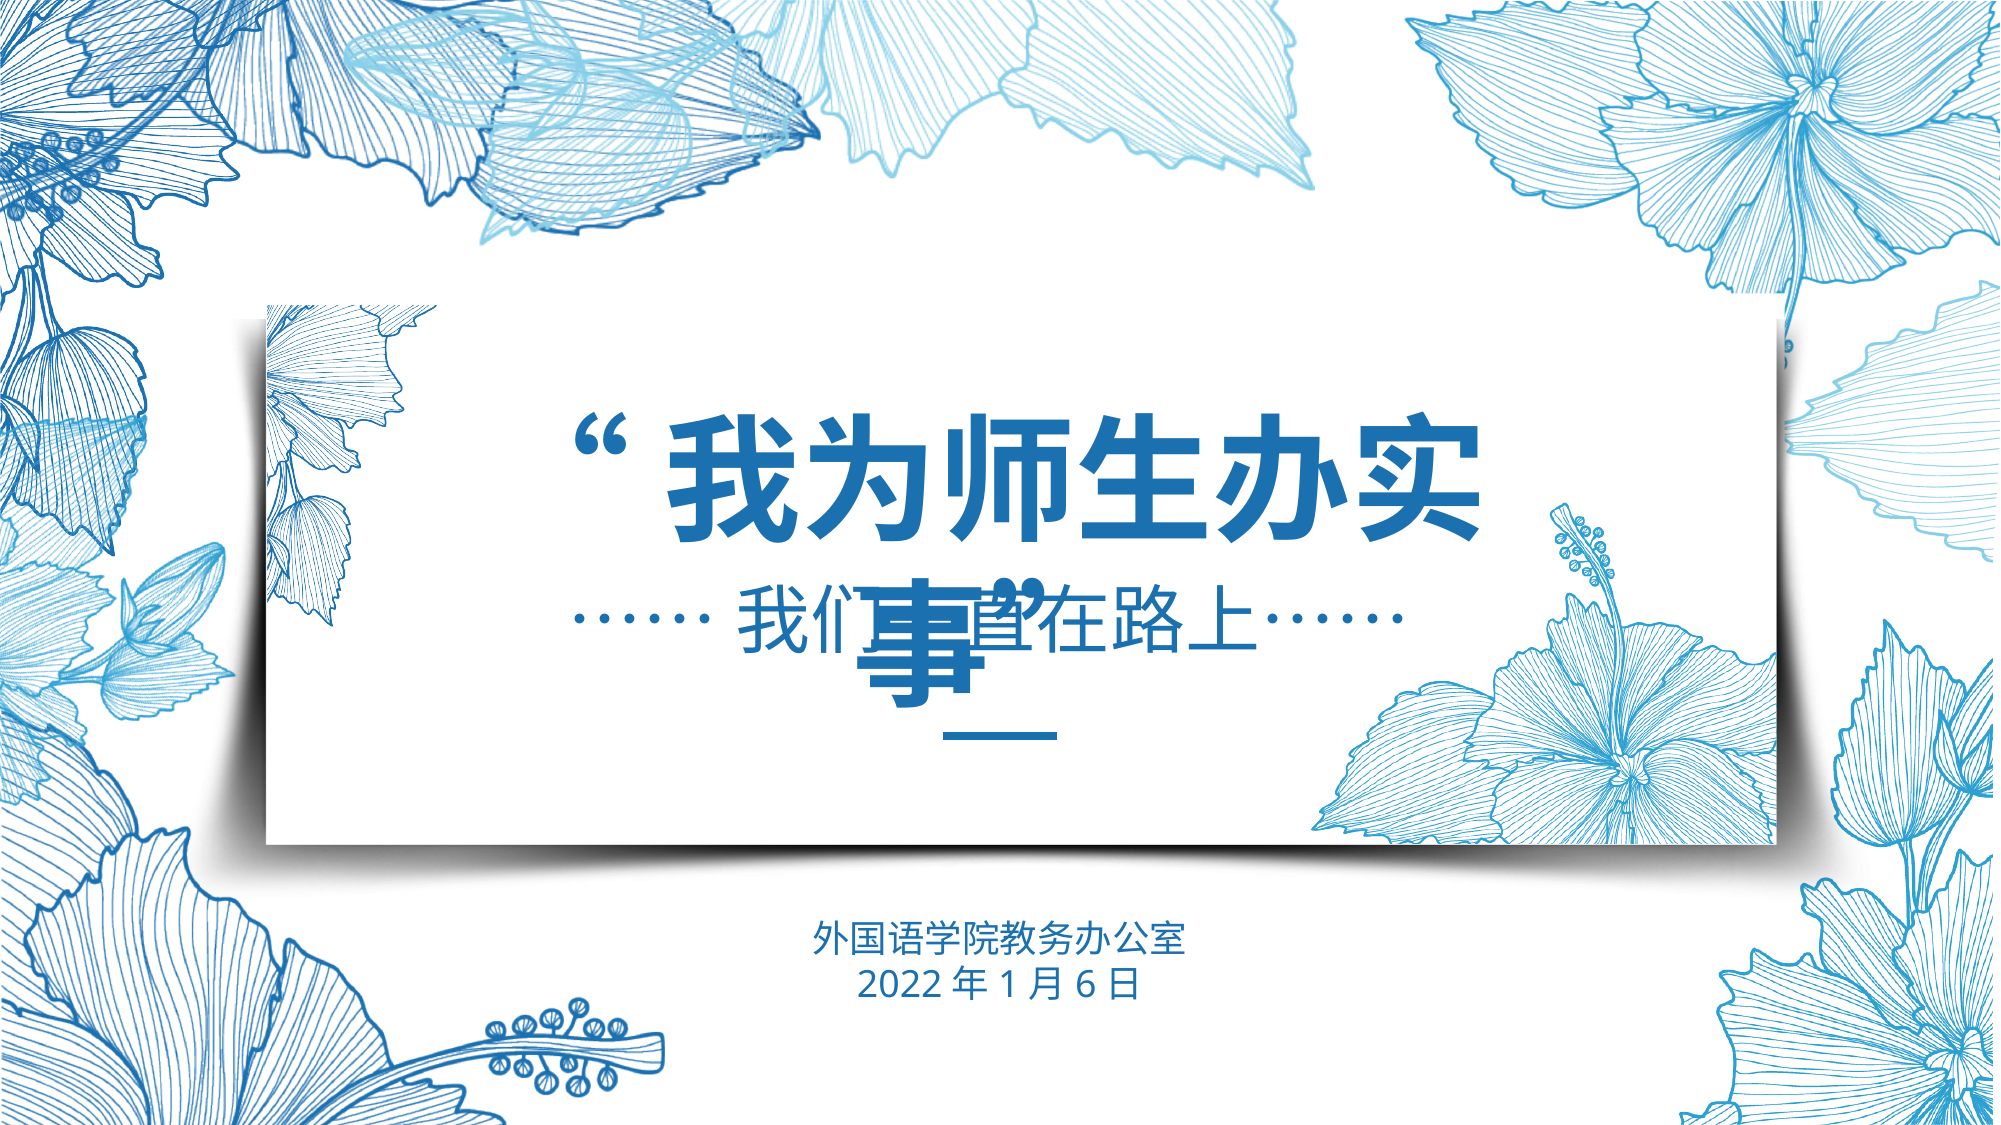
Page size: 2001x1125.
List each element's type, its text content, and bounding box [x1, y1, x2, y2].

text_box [171, 293, 1924, 908]
picture [0, 0, 1315, 1125]
text_box 外国语学院教务办公室 2022年1月6日 [797, 908, 1203, 1013]
picture [1678, 618, 1993, 1125]
picture [1403, 0, 2000, 563]
